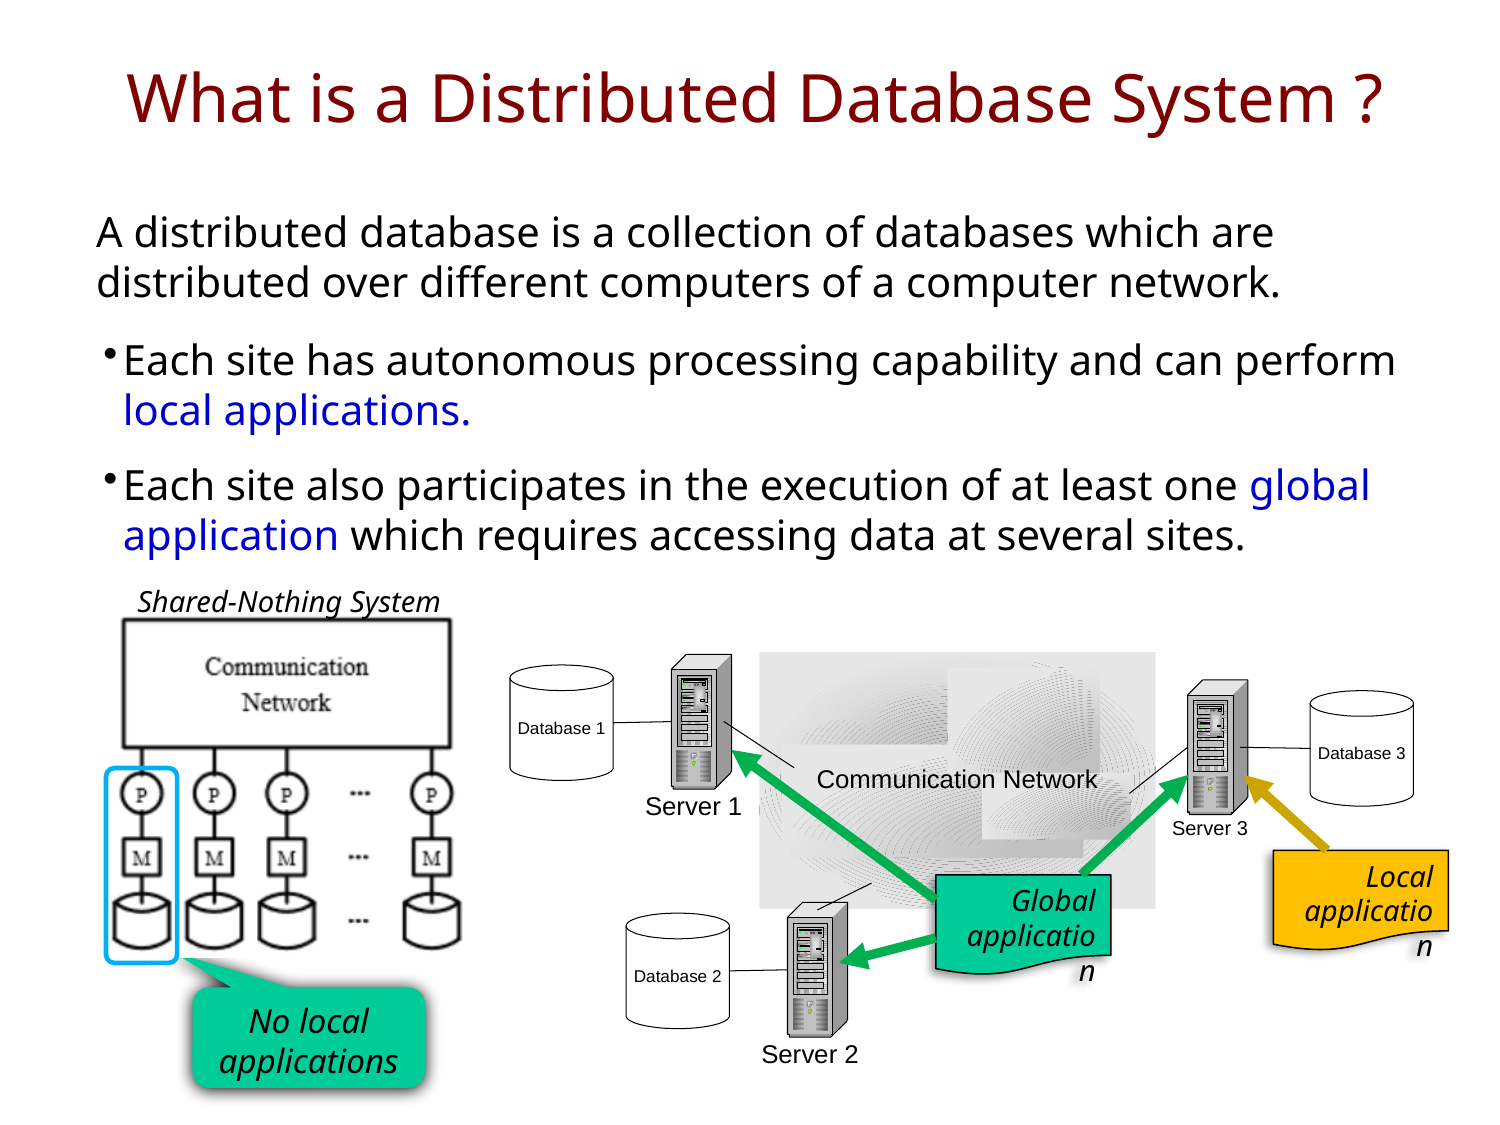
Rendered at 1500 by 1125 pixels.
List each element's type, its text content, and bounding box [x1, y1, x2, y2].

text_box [838, 937, 937, 964]
text_box Shared-Nothing System [122, 575, 457, 599]
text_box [505, 649, 1419, 1077]
text_box Local application [1423, 850, 1449, 932]
picture [105, 600, 470, 958]
text_box No local applications [192, 966, 426, 1088]
picture [109, 771, 174, 958]
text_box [1080, 774, 1189, 876]
text_box Each site has autonomous processing capability and can perform local applications. Each site also participates in the execution of at least one global application which requires accessing data at several sites. [88, 326, 1414, 567]
text_box What is a Distributed Database System ? A distributed database is a collection of databases which are distributed over different computers of a computer network. [81, 48, 1432, 314]
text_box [1243, 774, 1328, 851]
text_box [731, 749, 937, 900]
